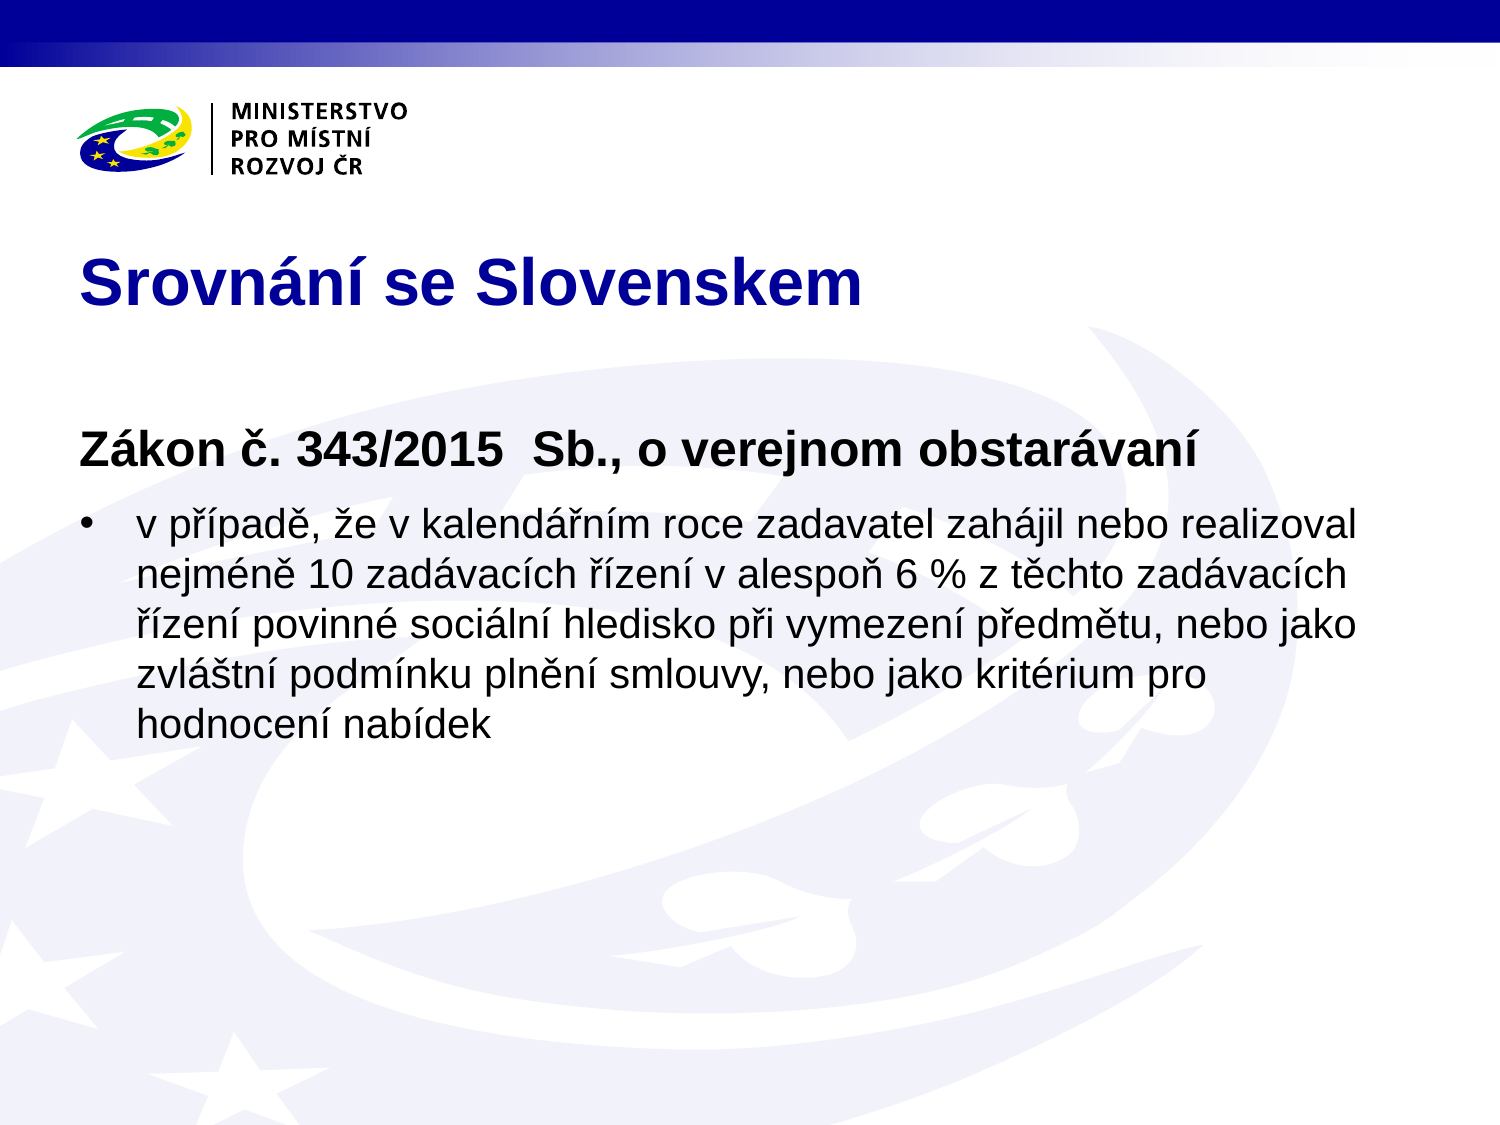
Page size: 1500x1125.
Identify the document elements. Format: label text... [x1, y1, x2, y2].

title Srovnání se Slovenskem [64, 231, 1425, 315]
list Zákon č. 343/2015 Sb., o verejnom obstarávaní v případě, že v kalendářním roce zadavatel zahájil nebo realizoval nejméně 10 zadávacích řízení v alespoň 6 % z těchto zadávacích řízení povinné sociální hledisko při vymezení předmětu, nebo jako zvláštní podmínku plnění smlouvy, nebo jako kritérium pro hodnocení nabídek [64, 338, 1425, 1059]
